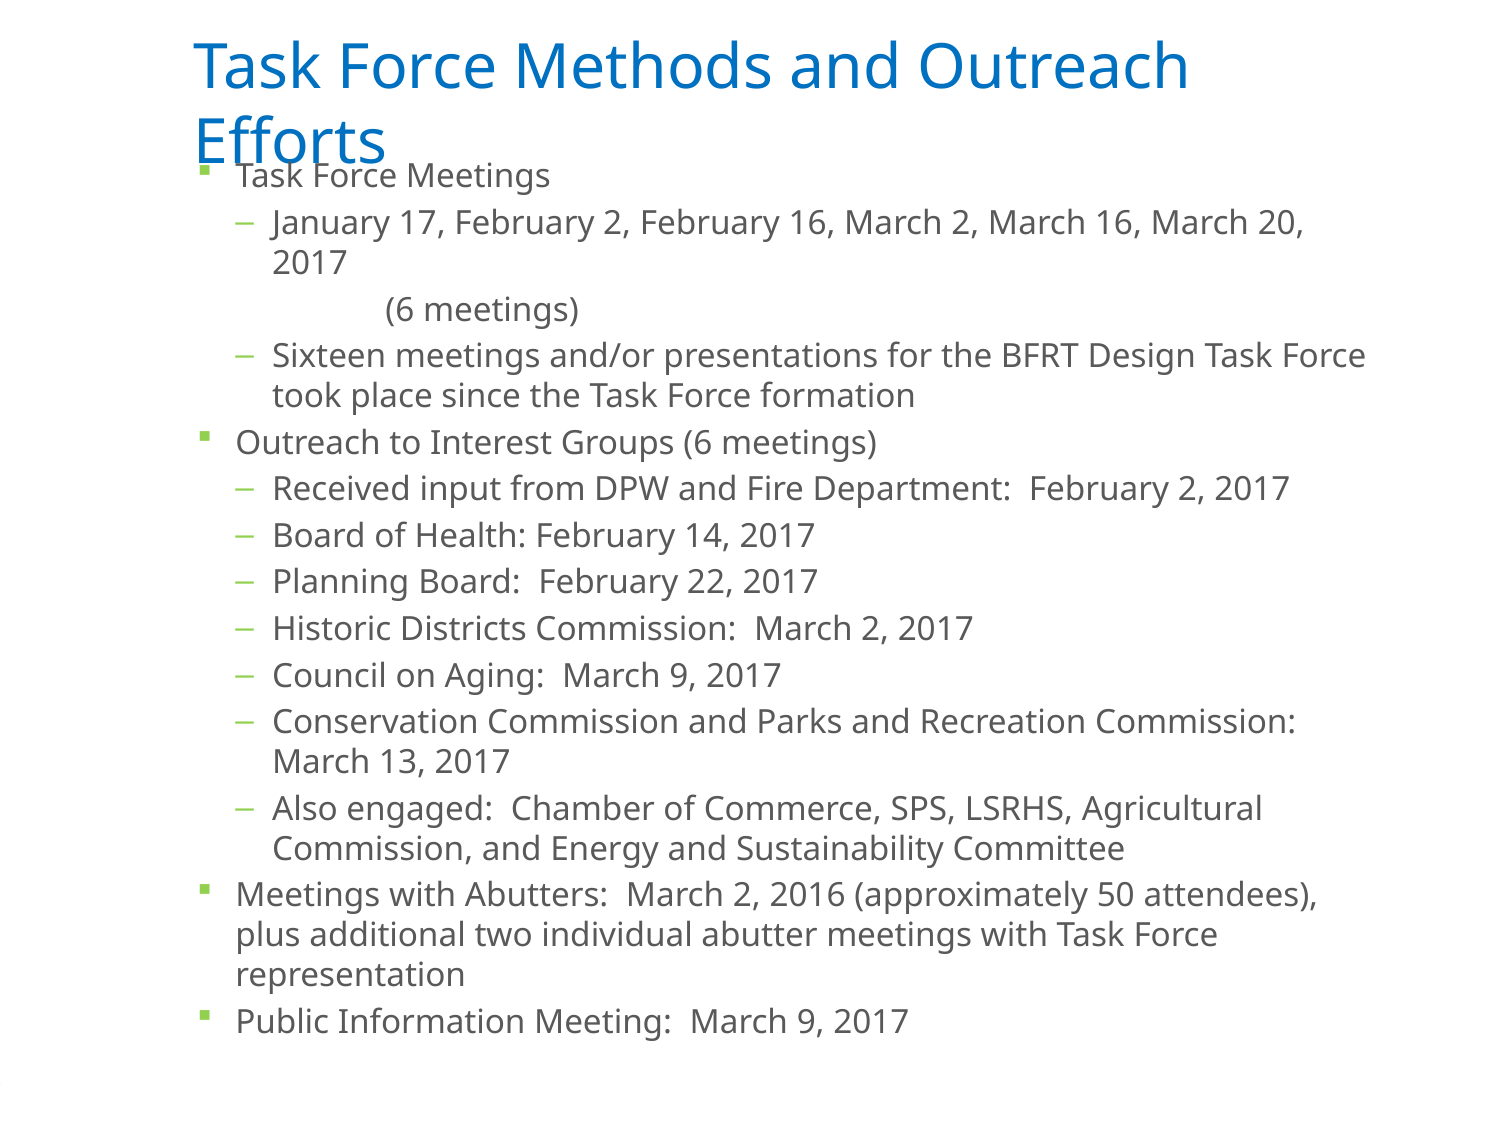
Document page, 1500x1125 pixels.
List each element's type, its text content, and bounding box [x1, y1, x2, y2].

title Task Force Methods and Outreach Efforts [74, 44, 1411, 233]
text_box Task Force Meetings January 17, February 2, February 16, March 2, March 16, March 20, 2017 (6 meetings) Sixteen meetings and/or presentations for the BFRT Design Task Force took place since the Task Force formation Outreach to Interest Groups (6 meetings) Received input from DPW and Fire Department: February 2, 2017 Board of Health: February 14, 2017 Planning Board: February 22, 2017 Historic Districts Commission: March 2, 2017 Council on Aging: March 9, 2017 Conservation Commission and Parks and Recreation Commission: March 13, 2017 Also engaged: Chamber of Commerce, SPS, LSRHS, Agricultural Commission, and Energy and Sustainability Committee Meetings with Abutters: March 2, 2016 (approximately 50 attendees), plus additional two individual abutter meetings with Task Force representation Public Information Meeting: March 9, 2017 [116, 147, 1393, 810]
